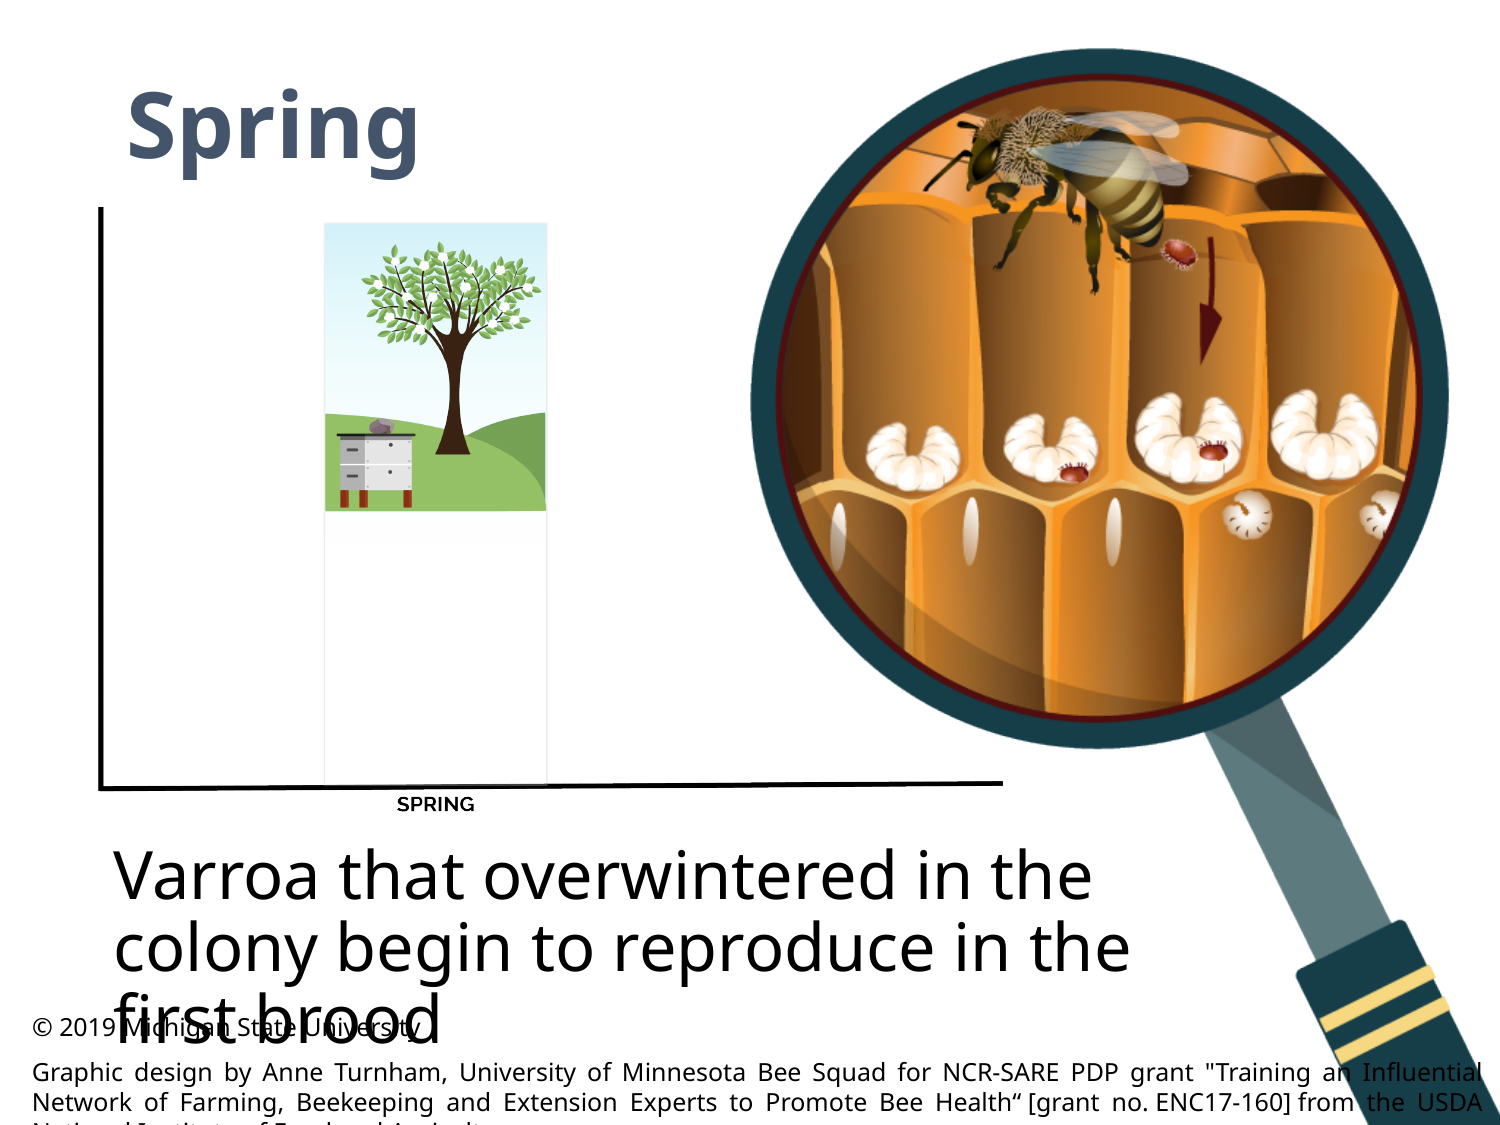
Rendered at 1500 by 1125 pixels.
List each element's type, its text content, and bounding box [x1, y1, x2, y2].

title Spring [111, 74, 749, 184]
text_box Graphic design by Anne Turnham, University of Minnesota Bee Squad for NCR-SARE PDP grant "Training an Influential Network of Farming, Beekeeping and Extension Experts to Promote Bee Health“ [grant no. ENC17-160] from the USDA National Institute of Food and Agriculture. [17, 1049, 749, 1125]
text_box © 2019 Michigan State University [17, 1003, 541, 1049]
list Varroa that overwintered in the colony begin to reproduce in the first brood [98, 834, 749, 1049]
picture [98, 48, 1500, 1125]
